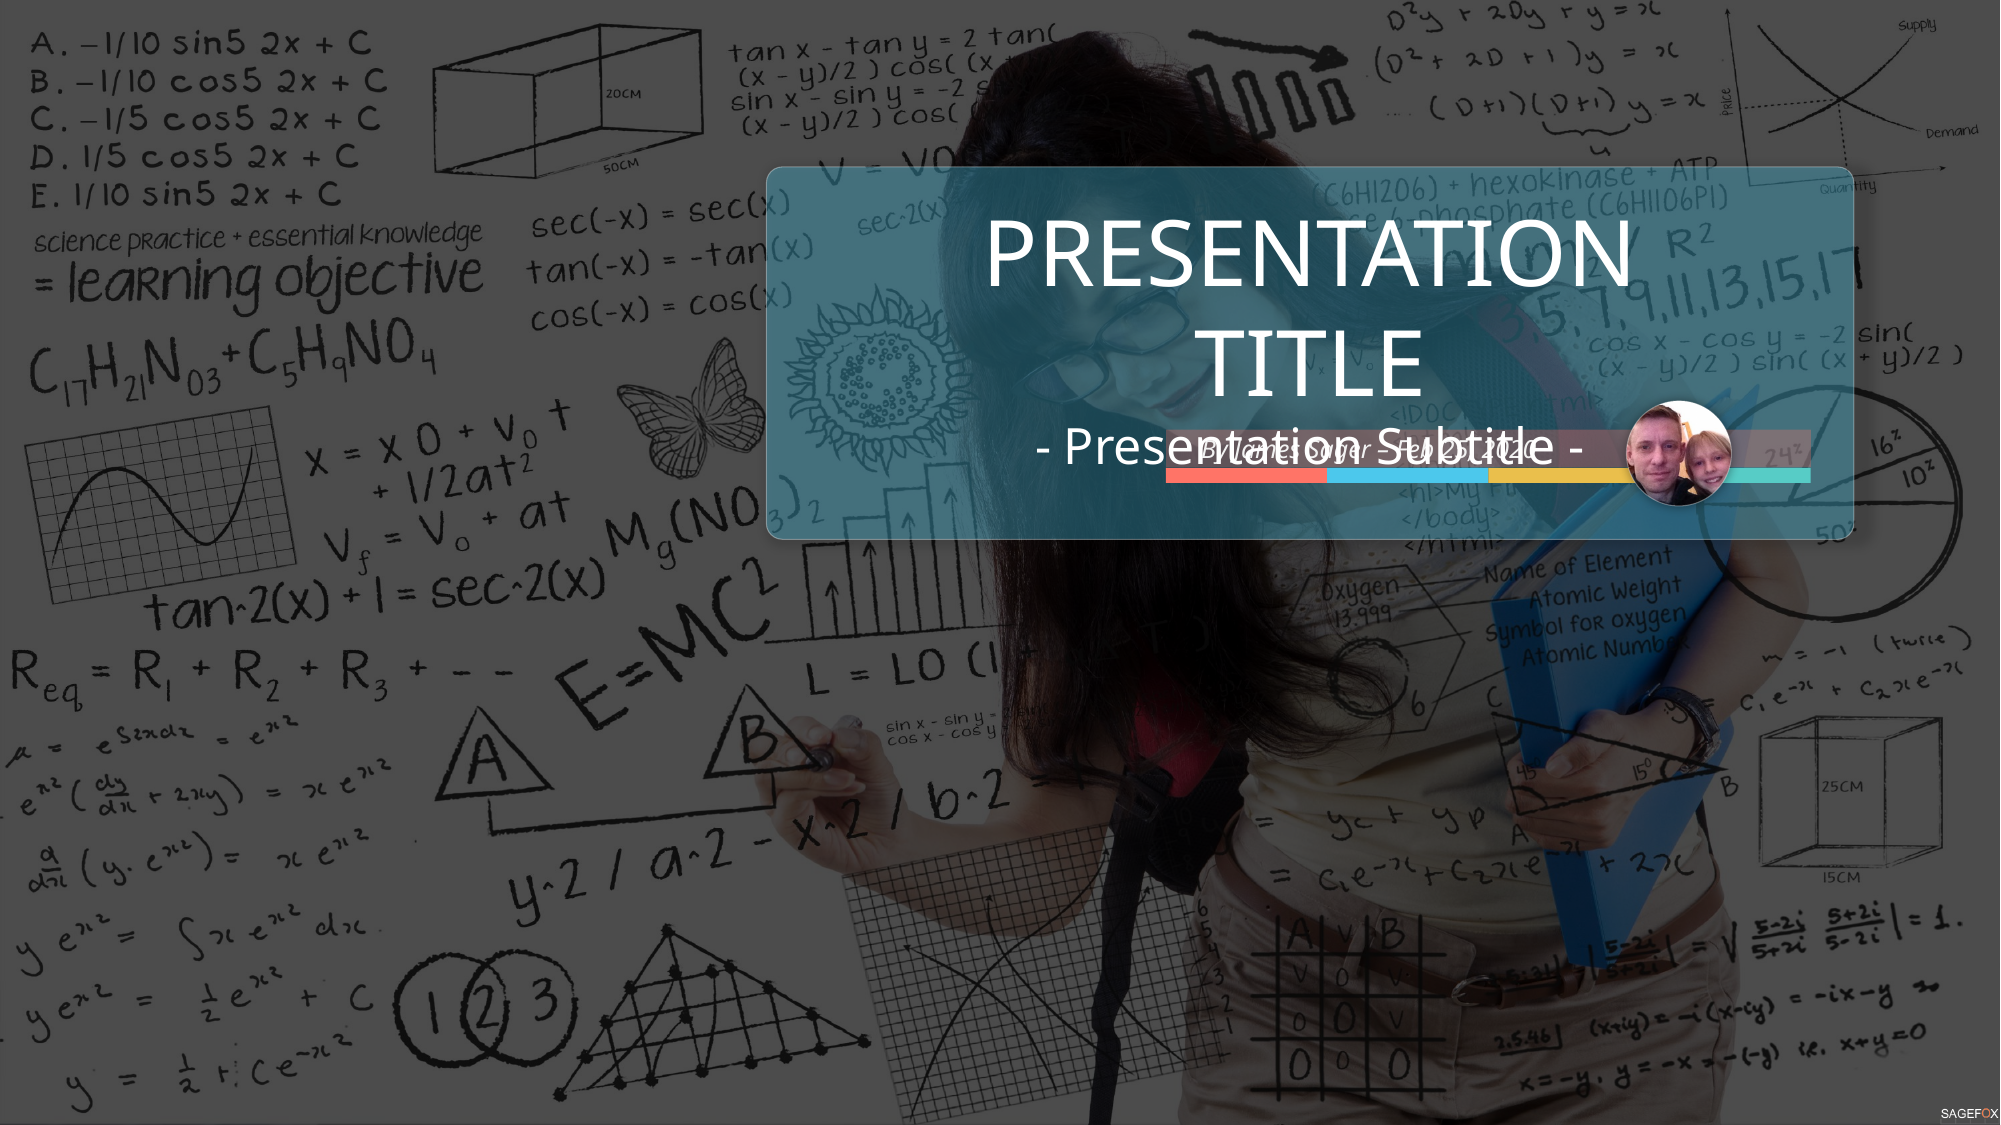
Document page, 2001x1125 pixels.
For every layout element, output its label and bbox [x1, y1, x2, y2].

picture [0, 0, 2001, 1125]
text_box [766, 166, 1854, 540]
